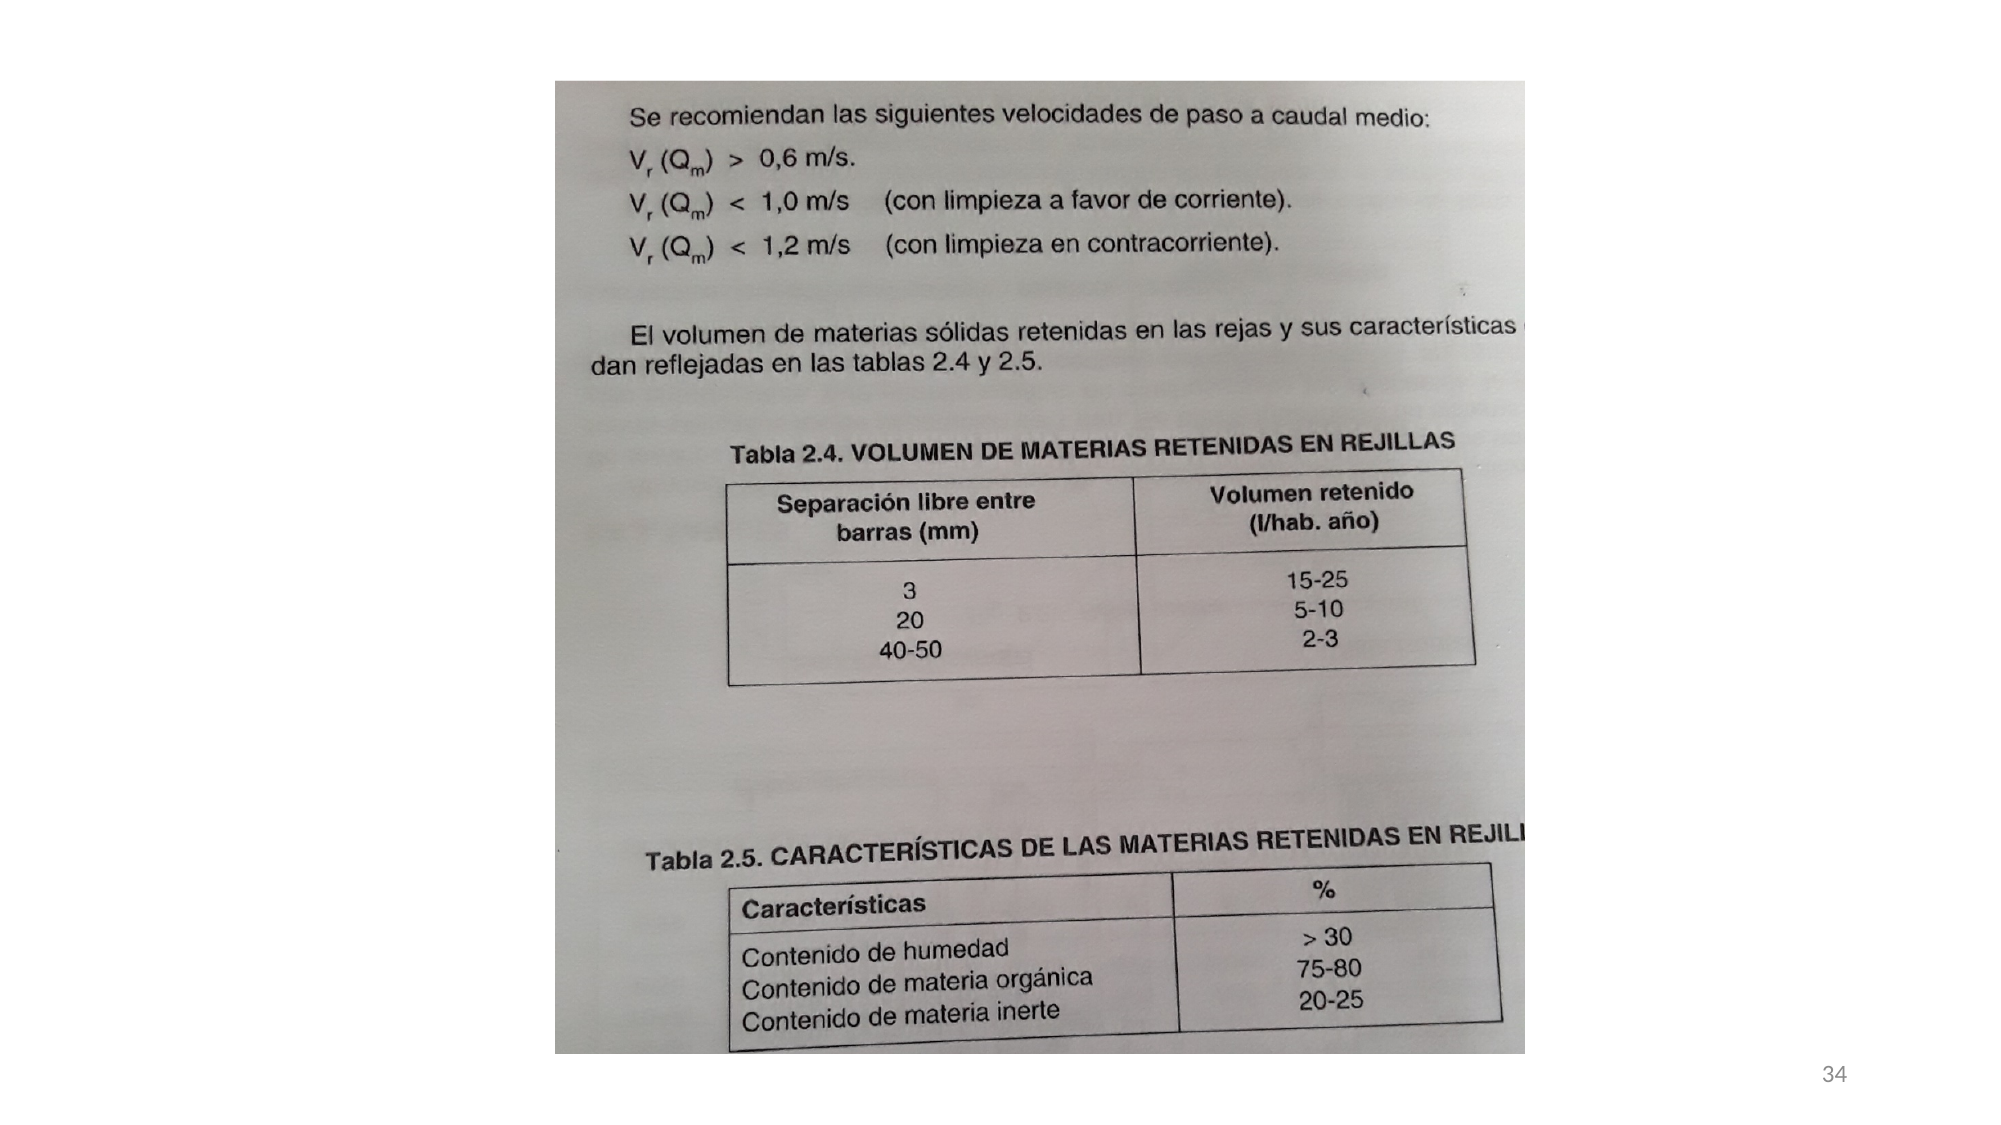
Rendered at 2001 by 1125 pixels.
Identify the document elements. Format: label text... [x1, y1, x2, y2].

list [553, 81, 1526, 1053]
slide_number 34 [1412, 1042, 1863, 1103]
